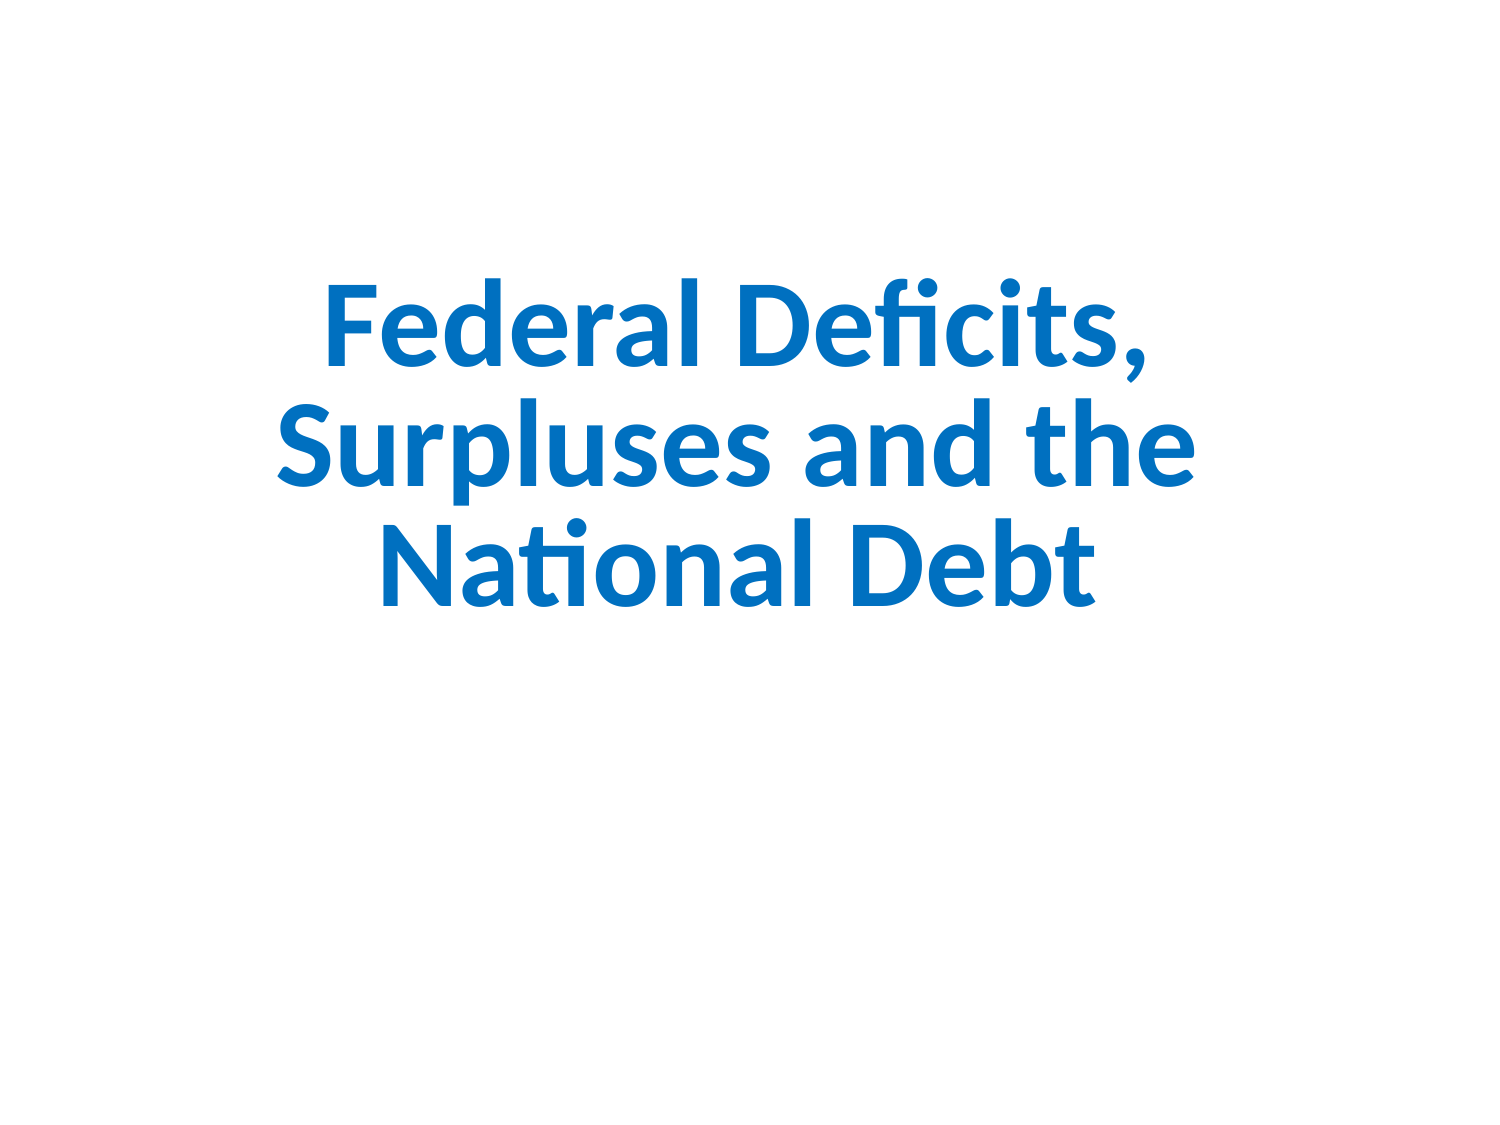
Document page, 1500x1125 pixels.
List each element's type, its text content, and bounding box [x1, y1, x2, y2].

title Federal Deficits, Surpluses and the National Debt [174, 262, 1300, 638]
